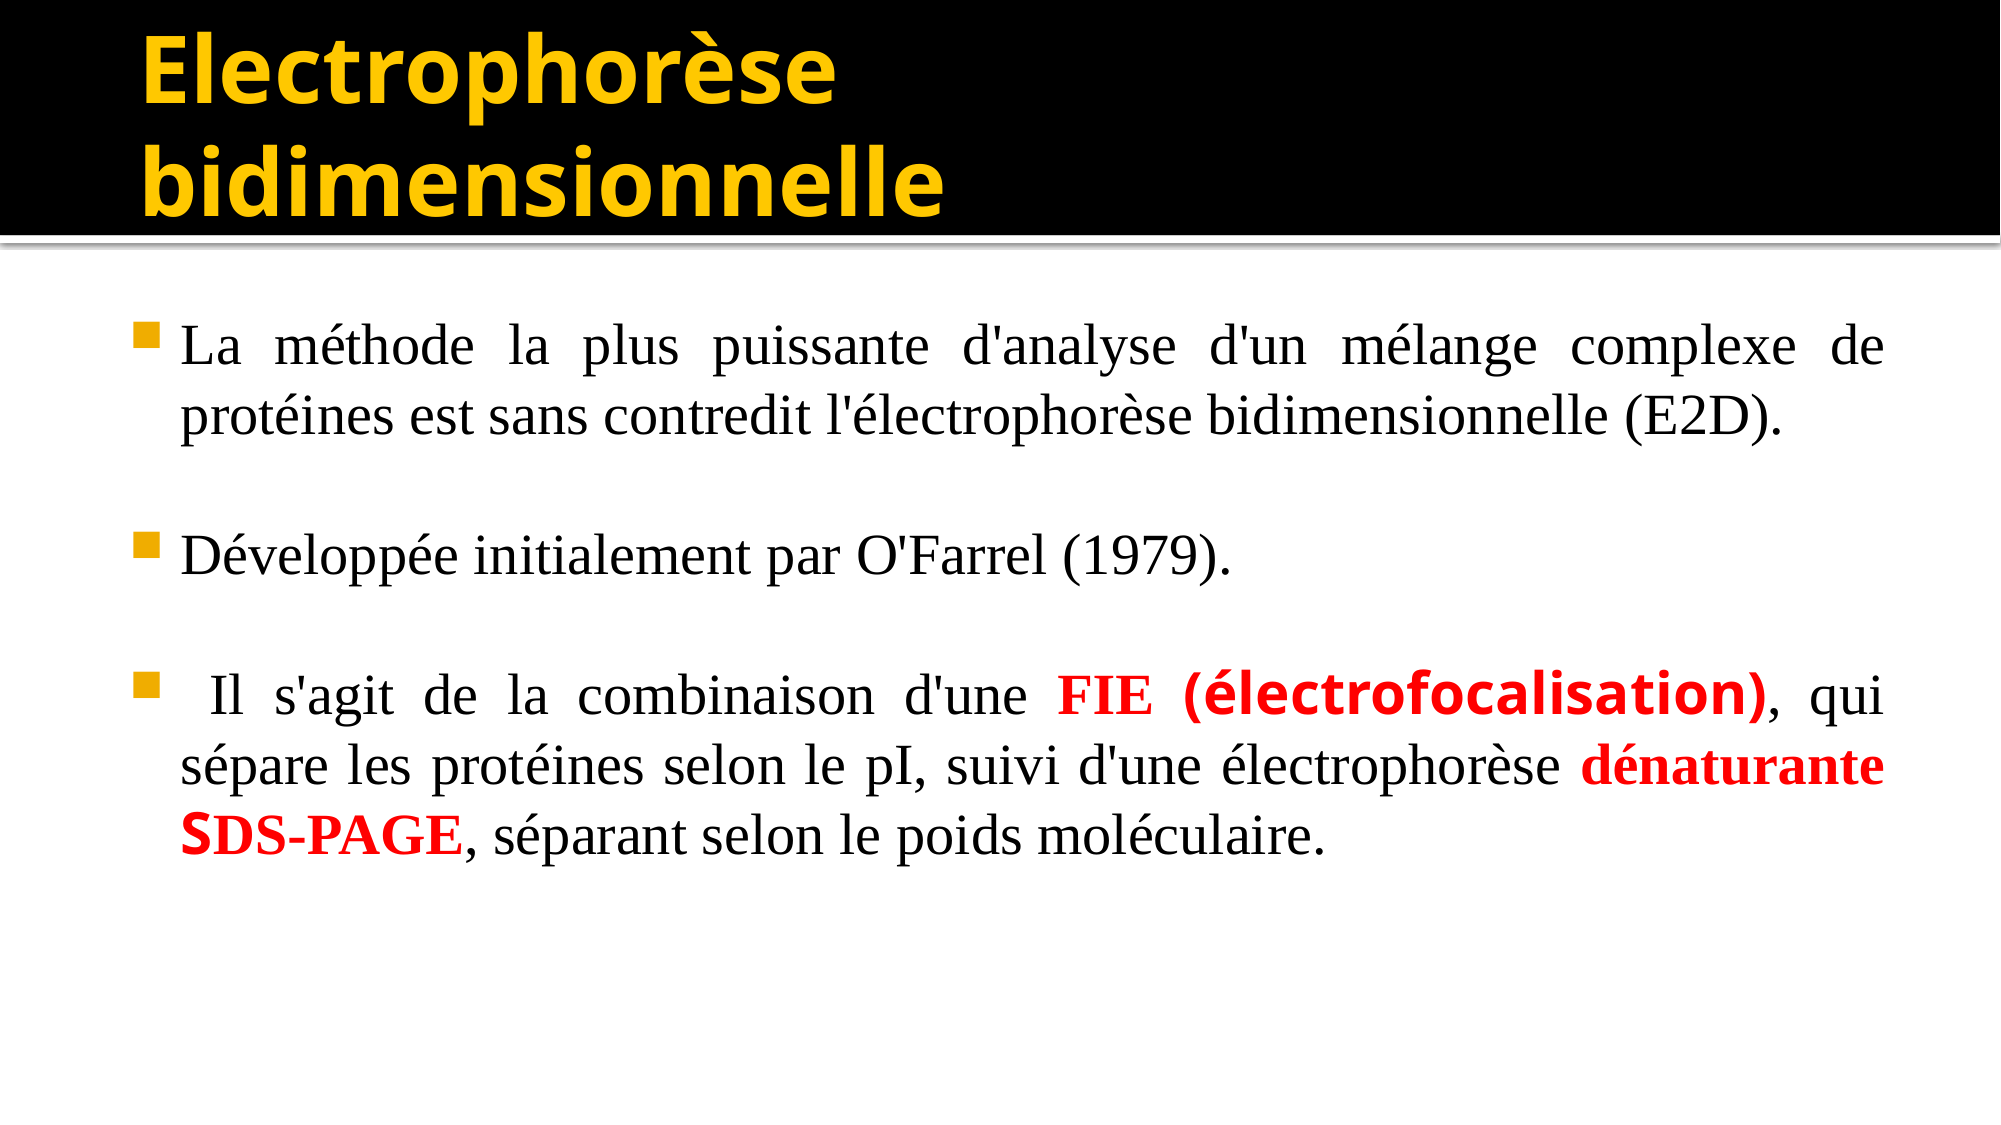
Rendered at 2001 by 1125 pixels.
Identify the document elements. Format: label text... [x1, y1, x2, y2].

title Electrophorèse bidimensionnelle [123, 20, 1474, 226]
list La méthode la plus puissante d'analyse d'un mélange complexe de protéines est sans contredit l'électrophorèse bidimensionnelle (E2D). Développée initialement par O'Farrel (1979). Il s'agit de la combinaison d'une FIE (électrofocalisation), qui sépare les protéines selon le pI, suivi d'une électrophorèse dénaturante SDS-PAGE, séparant selon le poids moléculaire. [99, 291, 1900, 1050]
